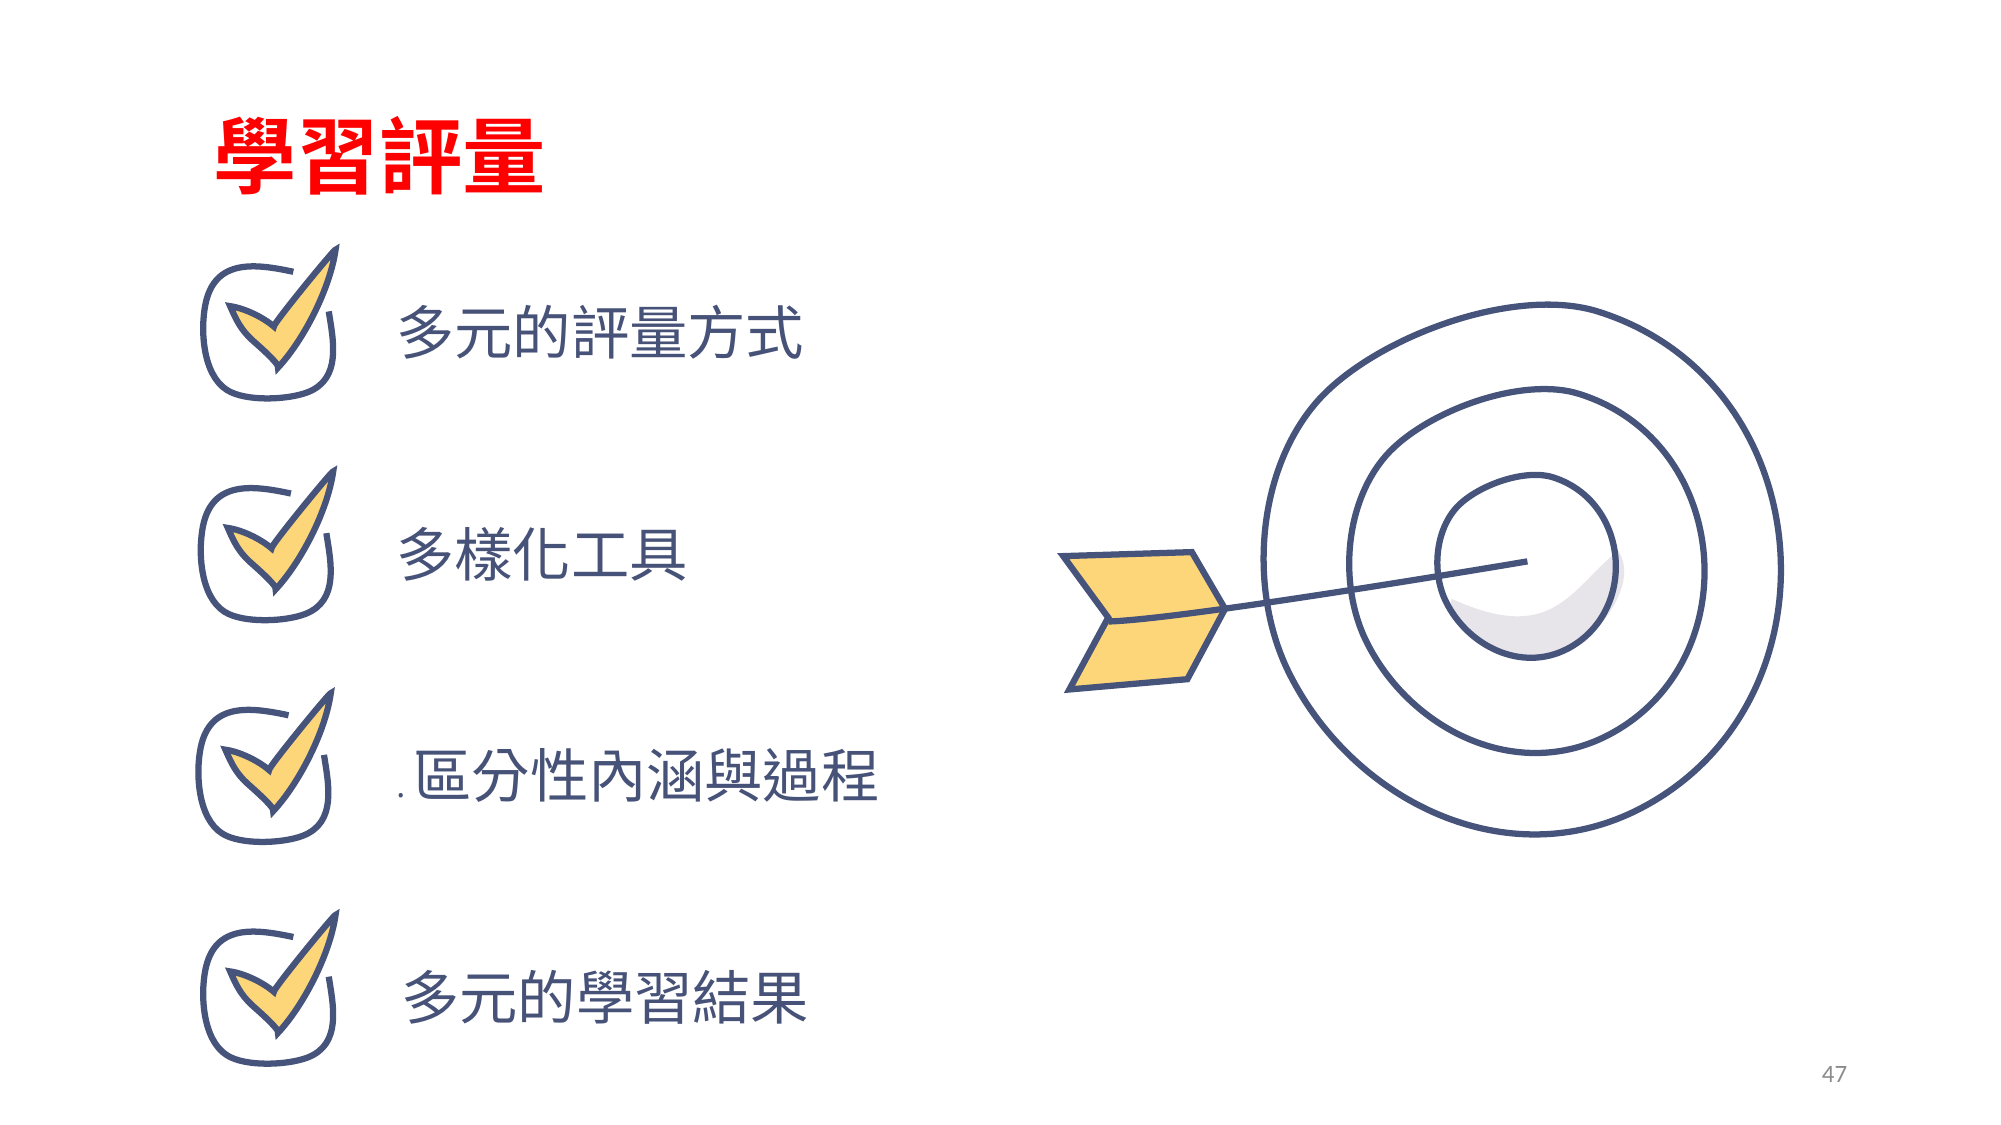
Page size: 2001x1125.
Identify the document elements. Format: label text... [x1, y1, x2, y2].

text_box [1079, 407, 1449, 790]
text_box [200, 471, 334, 621]
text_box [198, 693, 331, 842]
text_box 學習評量 [198, 86, 648, 212]
text_box 多元的學習結果 [395, 941, 1119, 1038]
text_box .區分性內涵與過程 [390, 719, 1114, 816]
text_box 多元的評量方式 [390, 275, 1114, 373]
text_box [203, 249, 336, 399]
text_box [203, 914, 336, 1064]
text_box 多樣化工具 [390, 497, 1079, 594]
text_box 47 [1412, 1042, 1863, 1103]
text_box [1260, 303, 1790, 825]
